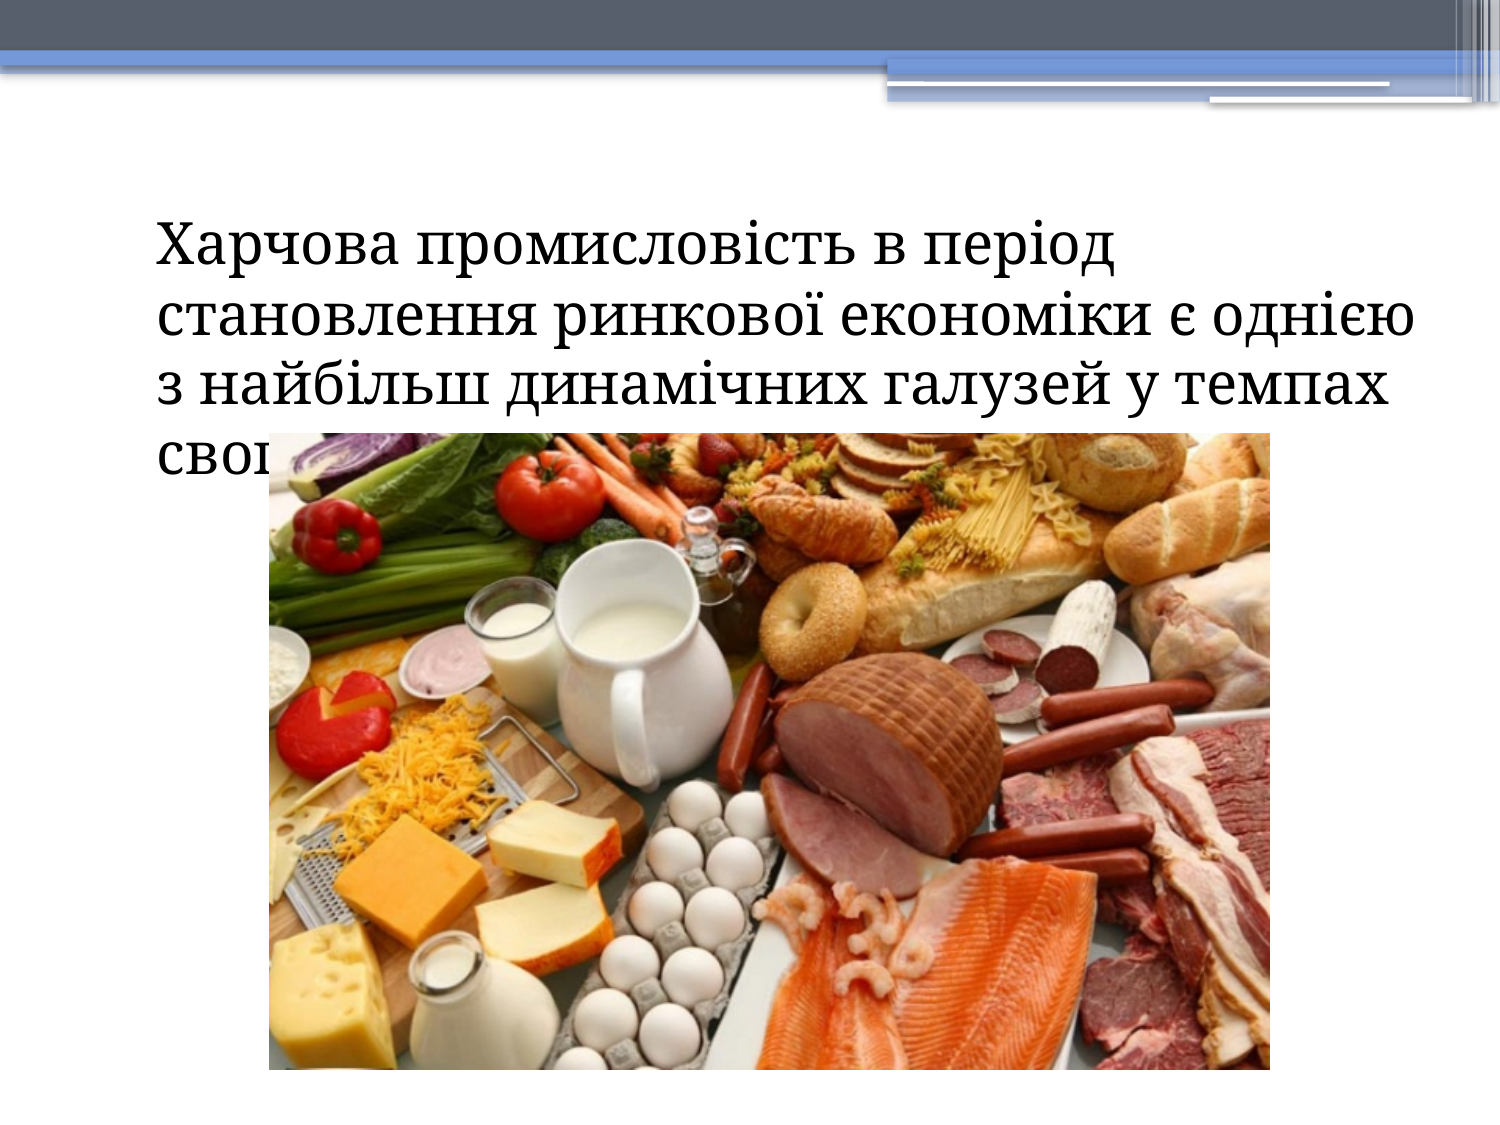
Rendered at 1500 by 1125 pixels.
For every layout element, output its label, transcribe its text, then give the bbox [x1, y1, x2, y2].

picture [269, 433, 1270, 1070]
list Харчова промисловість в період становлення ринкової економіки є однією з найбільш динамічних галузей у темпах свого розвитку. [82, 199, 1437, 475]
